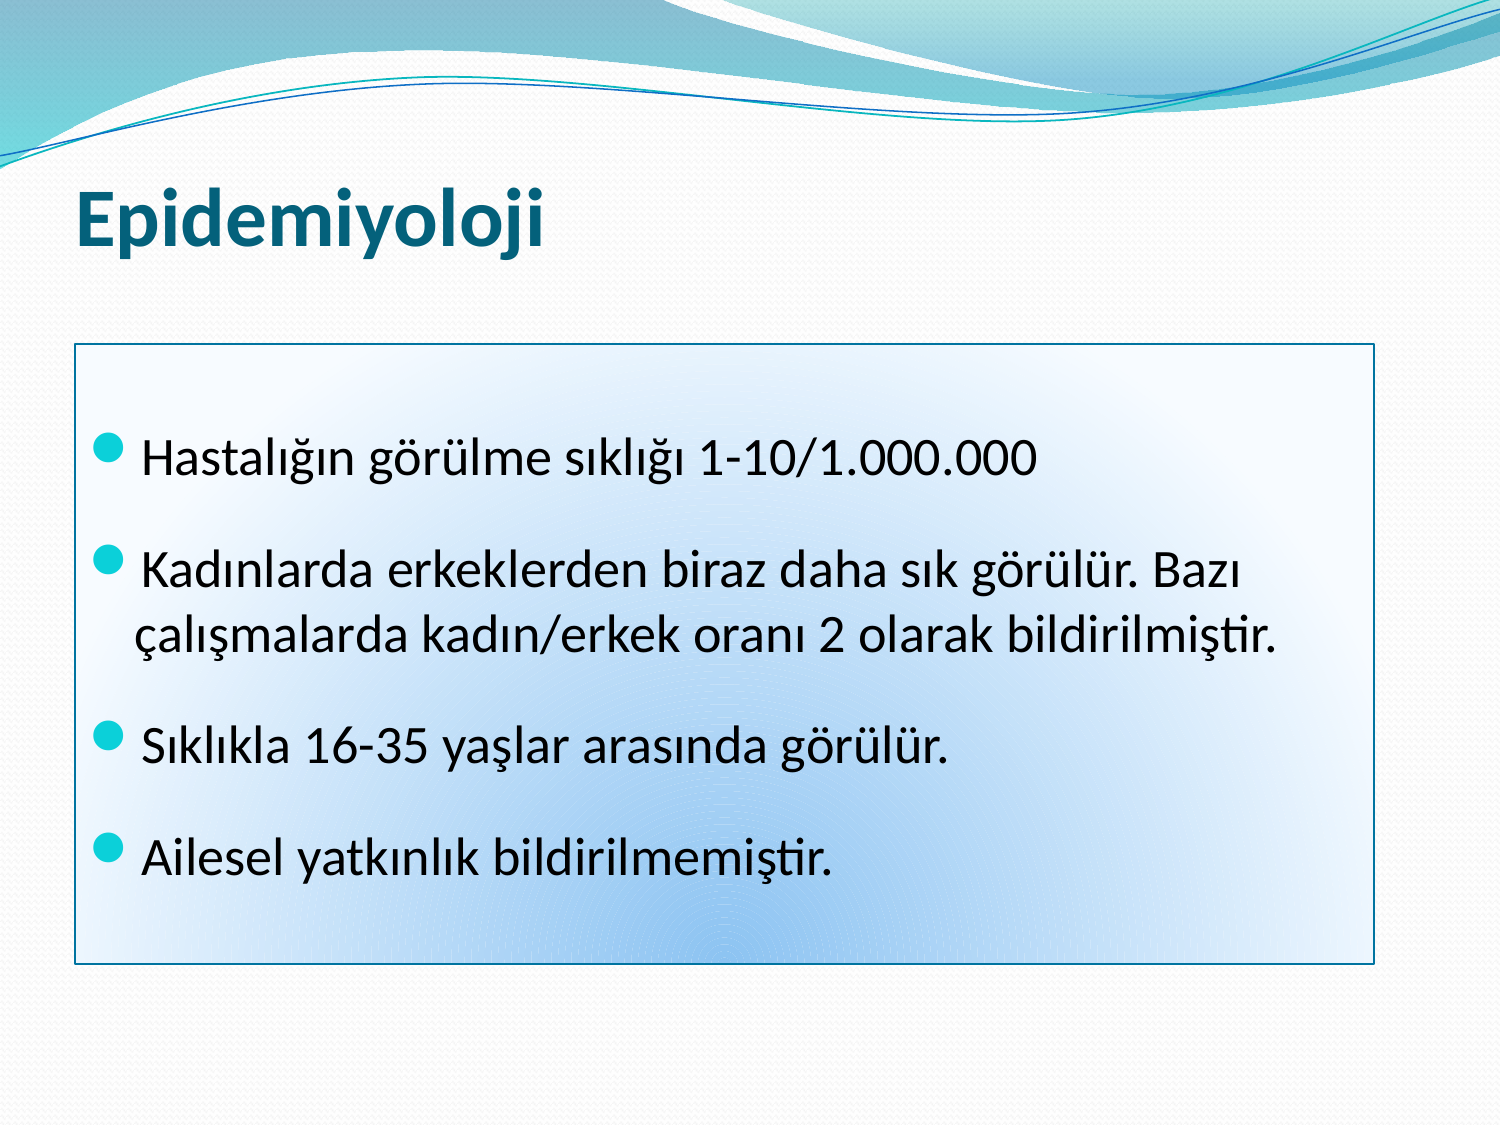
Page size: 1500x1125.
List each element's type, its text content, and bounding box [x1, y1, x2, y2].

list Hastalığın görülme sıklığı 1-10/1.000.000 Kadınlarda erkeklerden biraz daha sık görülür. Bazı çalışmalarda kadın/erkek oranı 2 olarak bildirilmiştir. Sıklıkla 16-35 yaşlar arasında görülür. Ailesel yatkınlık bildirilmemiştir. [74, 343, 1375, 965]
title Epidemiyoloji [75, 115, 1425, 303]
